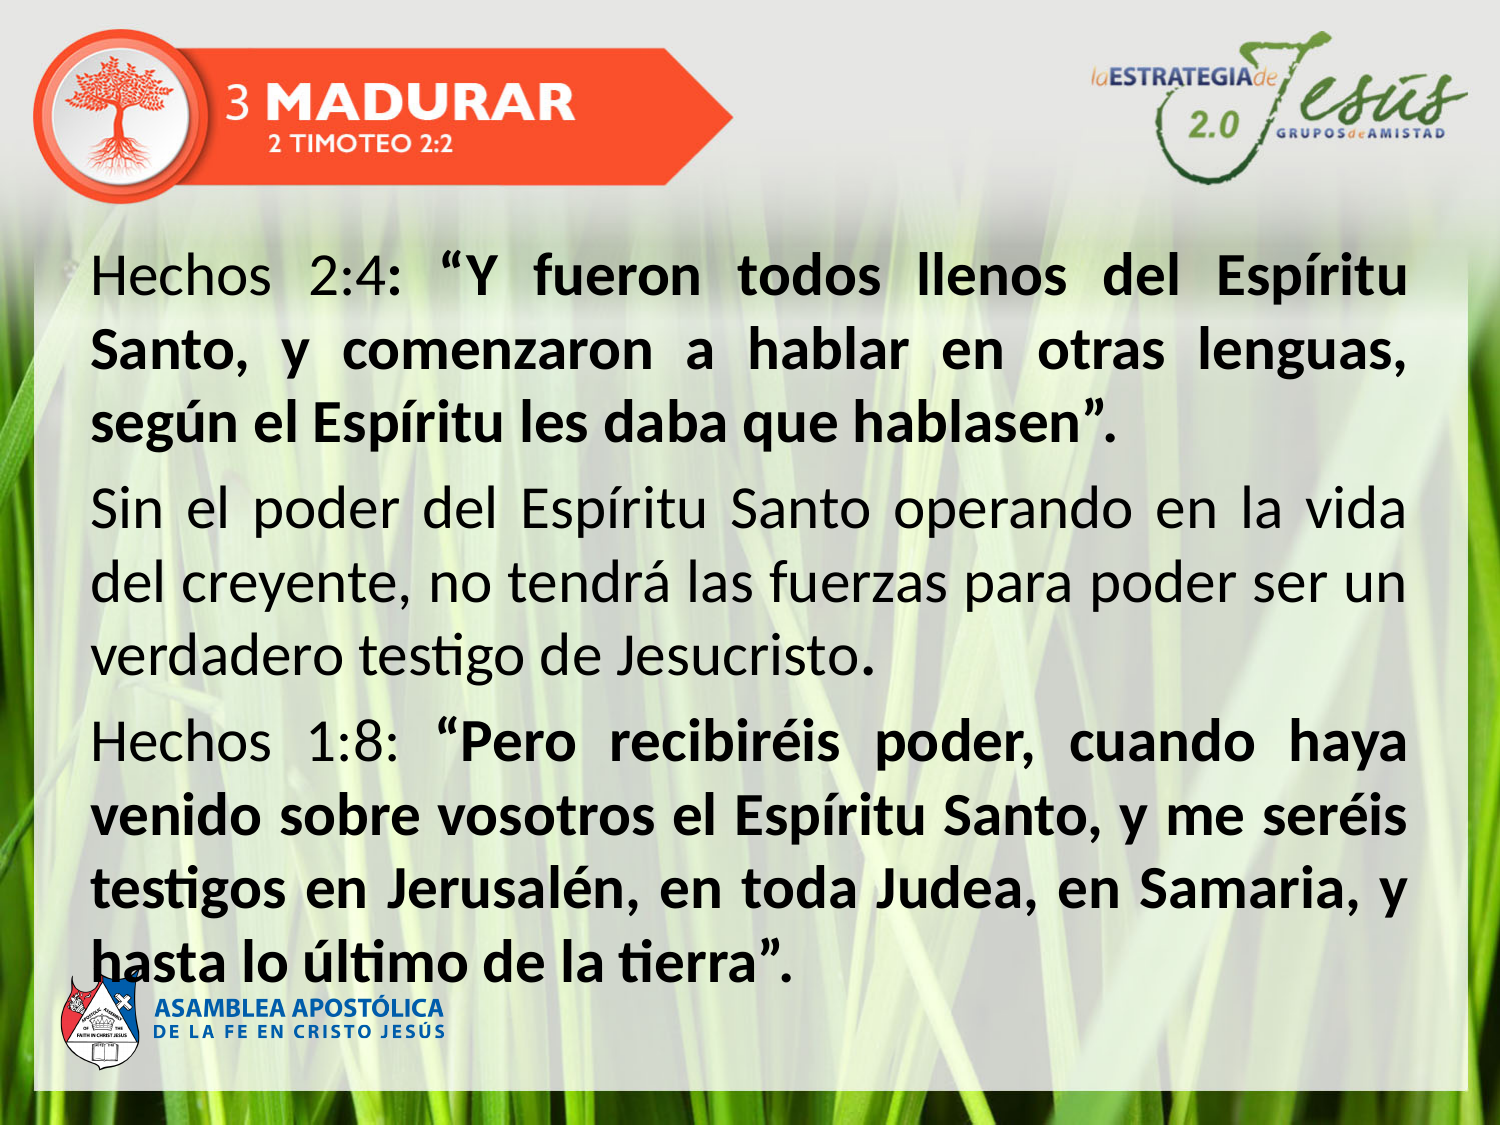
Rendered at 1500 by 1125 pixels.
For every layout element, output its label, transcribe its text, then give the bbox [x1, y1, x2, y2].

picture [0, 0, 1500, 1125]
list Hechos 2:4: “Y fueron todos llenos del Espíritu Santo, y comenzaron a hablar en otras lenguas, según el Espíritu les daba que hablasen”. Sin el poder del Espíritu Santo operando en la vida del creyente, no tendrá las fuerzas para poder ser un verdadero testigo de Jesucristo. Hechos 1:8: “Pero recibiréis poder, cuando haya venido sobre vosotros el Espíritu Santo, y me seréis testigos en Jerusalén, en toda Judea, en Samaria, y hasta lo último de la tierra”. [75, 226, 1425, 1005]
